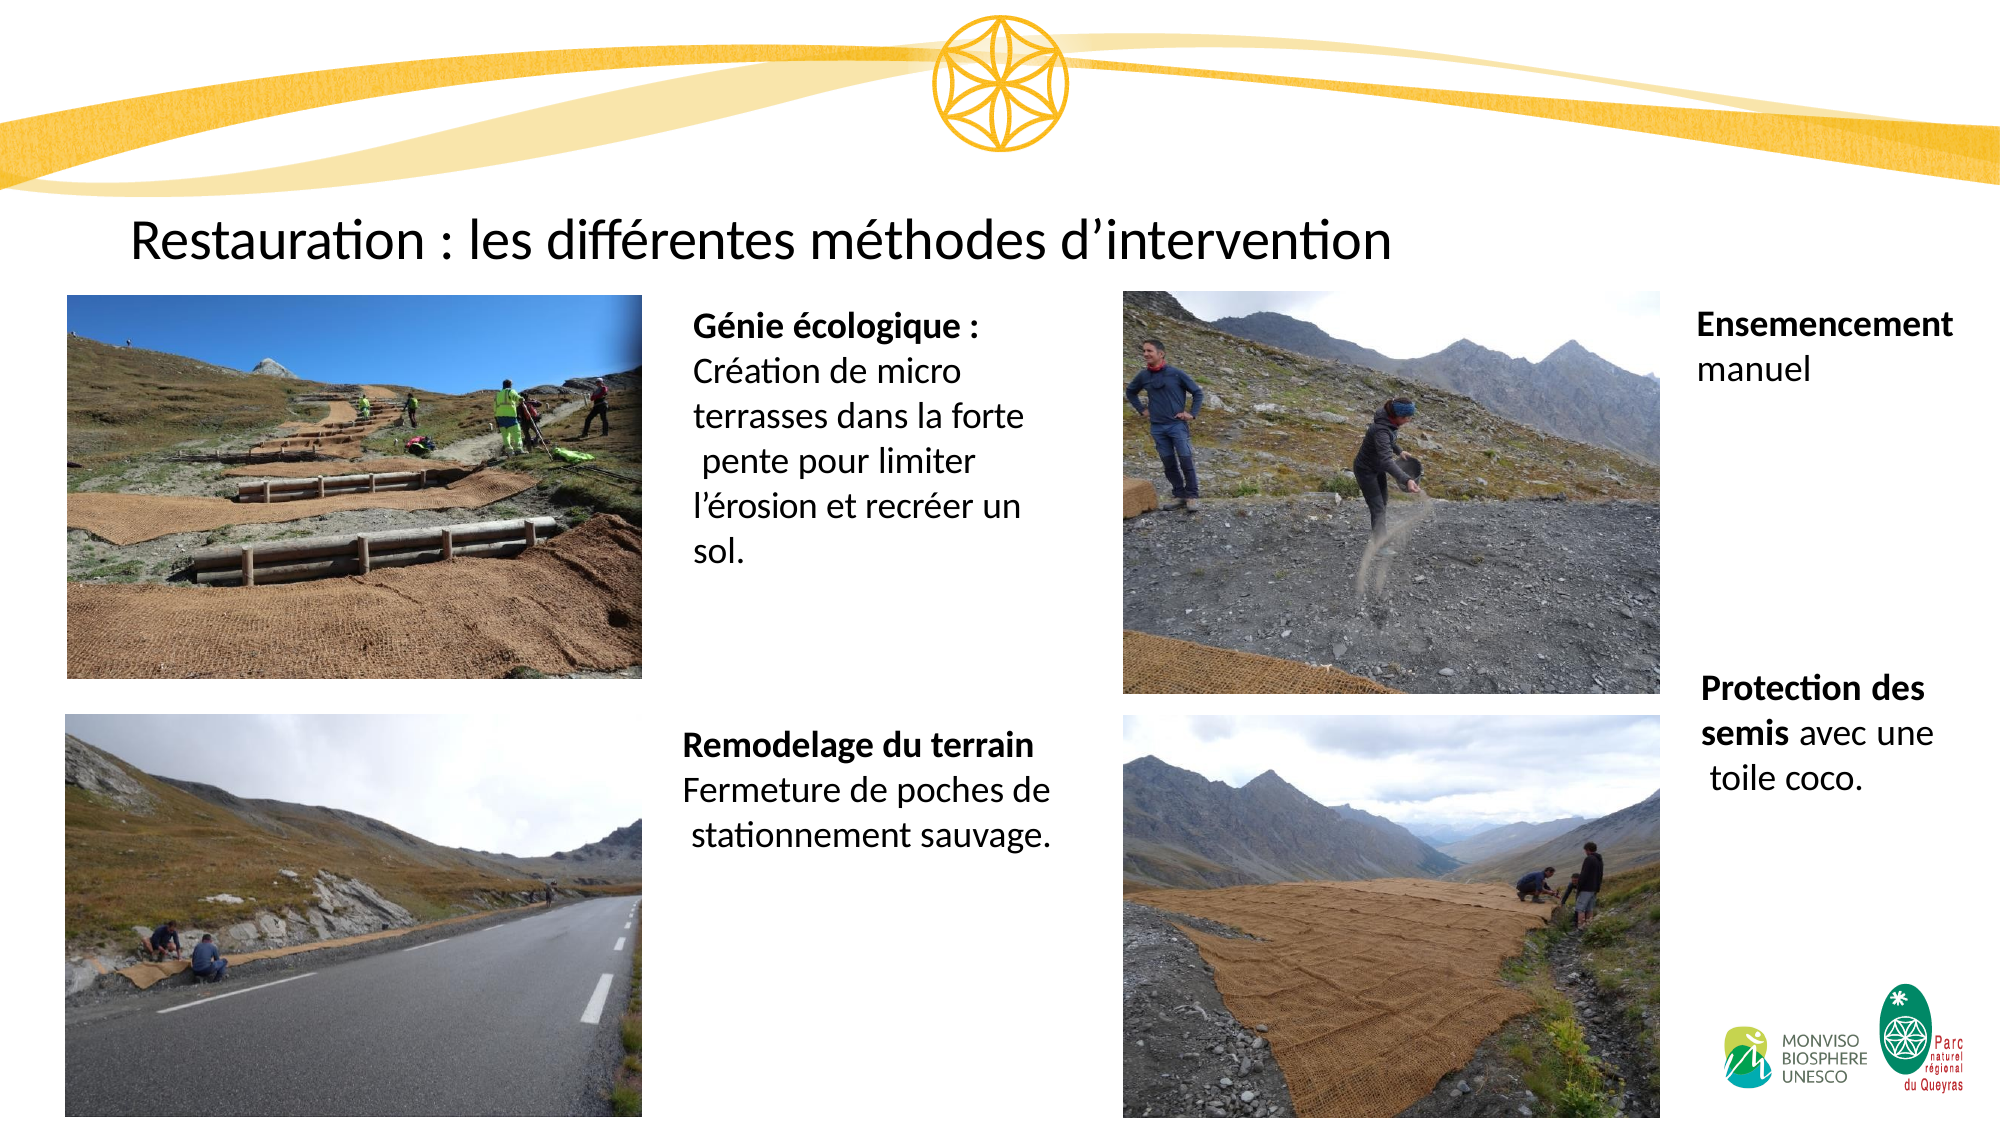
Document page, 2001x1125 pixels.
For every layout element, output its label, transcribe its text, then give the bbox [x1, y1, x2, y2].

text_box Protection des semis avec une toile coco. [1699, 660, 1936, 798]
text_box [64, 291, 1661, 1118]
title Restauration : les différentes méthodes d’intervention [128, 199, 1411, 289]
text_box Ensemencement manuel [1694, 297, 1958, 390]
picture [0, 15, 2000, 1094]
